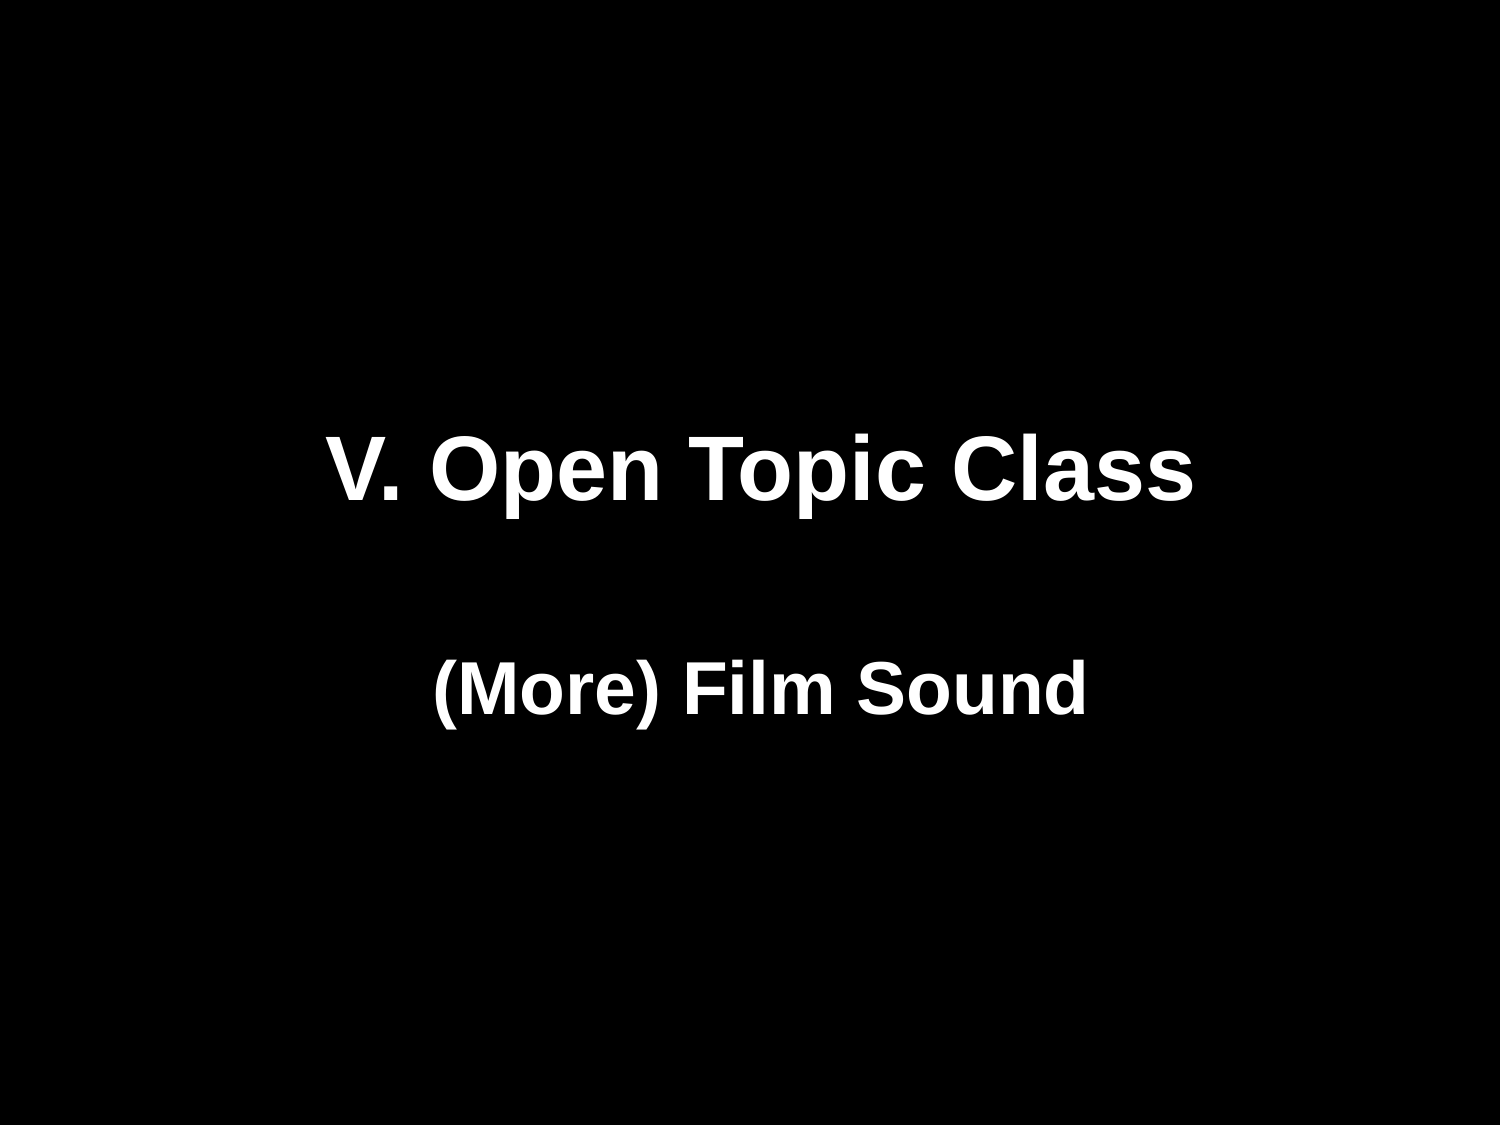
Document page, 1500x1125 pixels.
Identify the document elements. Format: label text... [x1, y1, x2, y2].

subtitle V. Open Topic Class (More) Film Sound [68, 401, 1455, 987]
